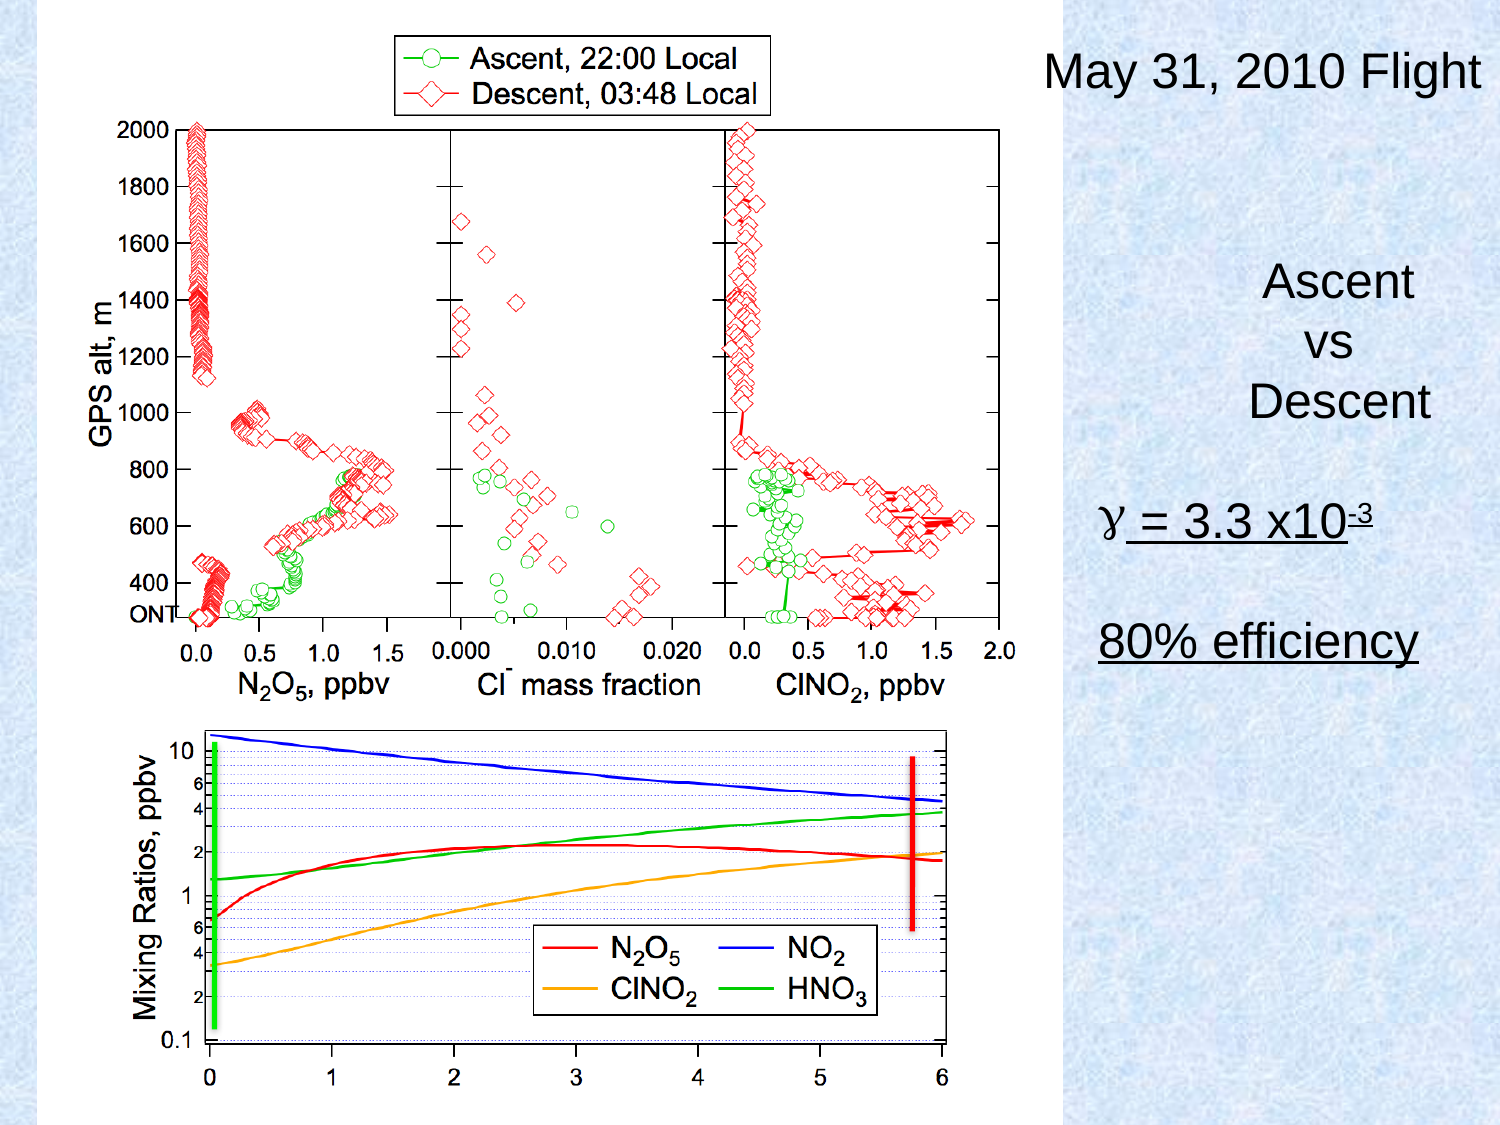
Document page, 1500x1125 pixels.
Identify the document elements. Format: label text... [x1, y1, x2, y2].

text_box May 31, 2010 Flight [1066, 31, 1498, 151]
picture [0, 0, 1500, 1125]
text_box Ascent vs Descent = 3.3 x10-3 80% efficiency [1083, 181, 1500, 676]
